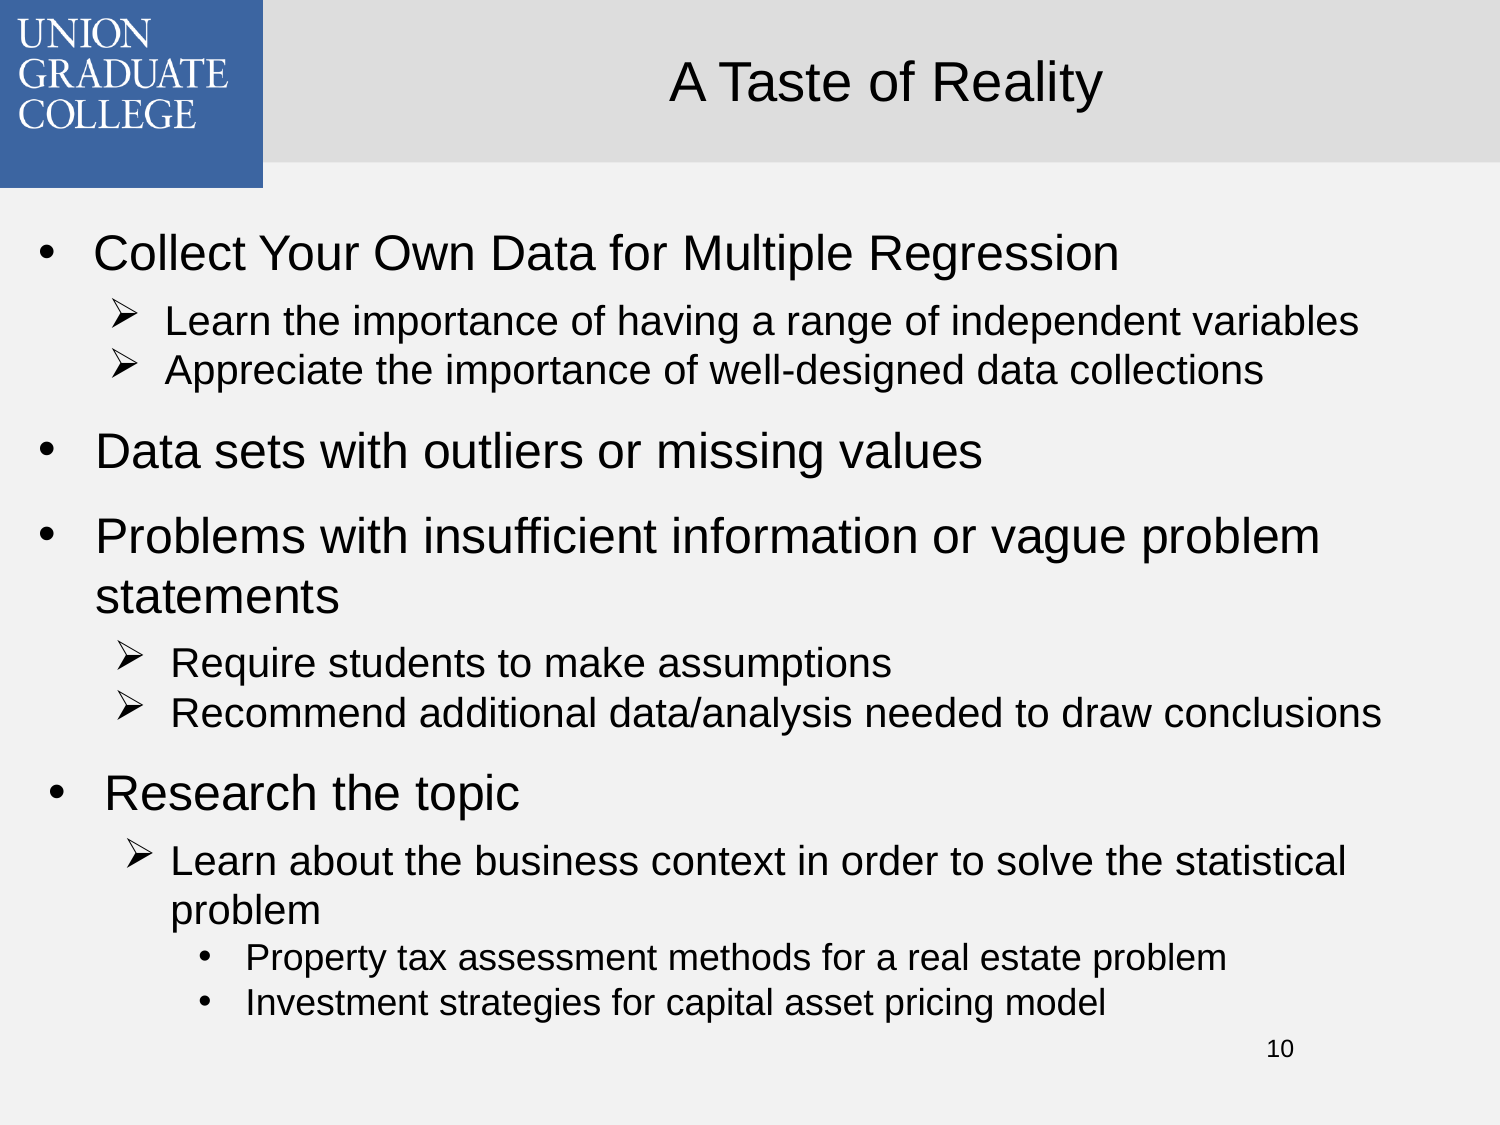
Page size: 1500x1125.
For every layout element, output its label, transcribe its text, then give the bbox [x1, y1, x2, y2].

list Collect Your Own Data for Multiple Regression Learn the importance of having a range of independent variables Appreciate the importance of well-designed data collections Data sets with outliers or missing values Problems with insufficient information or vague problem statements Require students to make assumptions Recommend additional data/analysis needed to draw conclusions Research the topic Learn about the business context in order to solve the statistical problem Property tax assessment methods for a real estate problem Investment strategies for capital asset pricing model [24, 212, 1438, 1075]
slide_number 10 [1223, 1024, 1338, 1063]
picture [0, 0, 263, 188]
title A Taste of Reality [287, 0, 1498, 158]
text_box [263, 0, 1500, 163]
